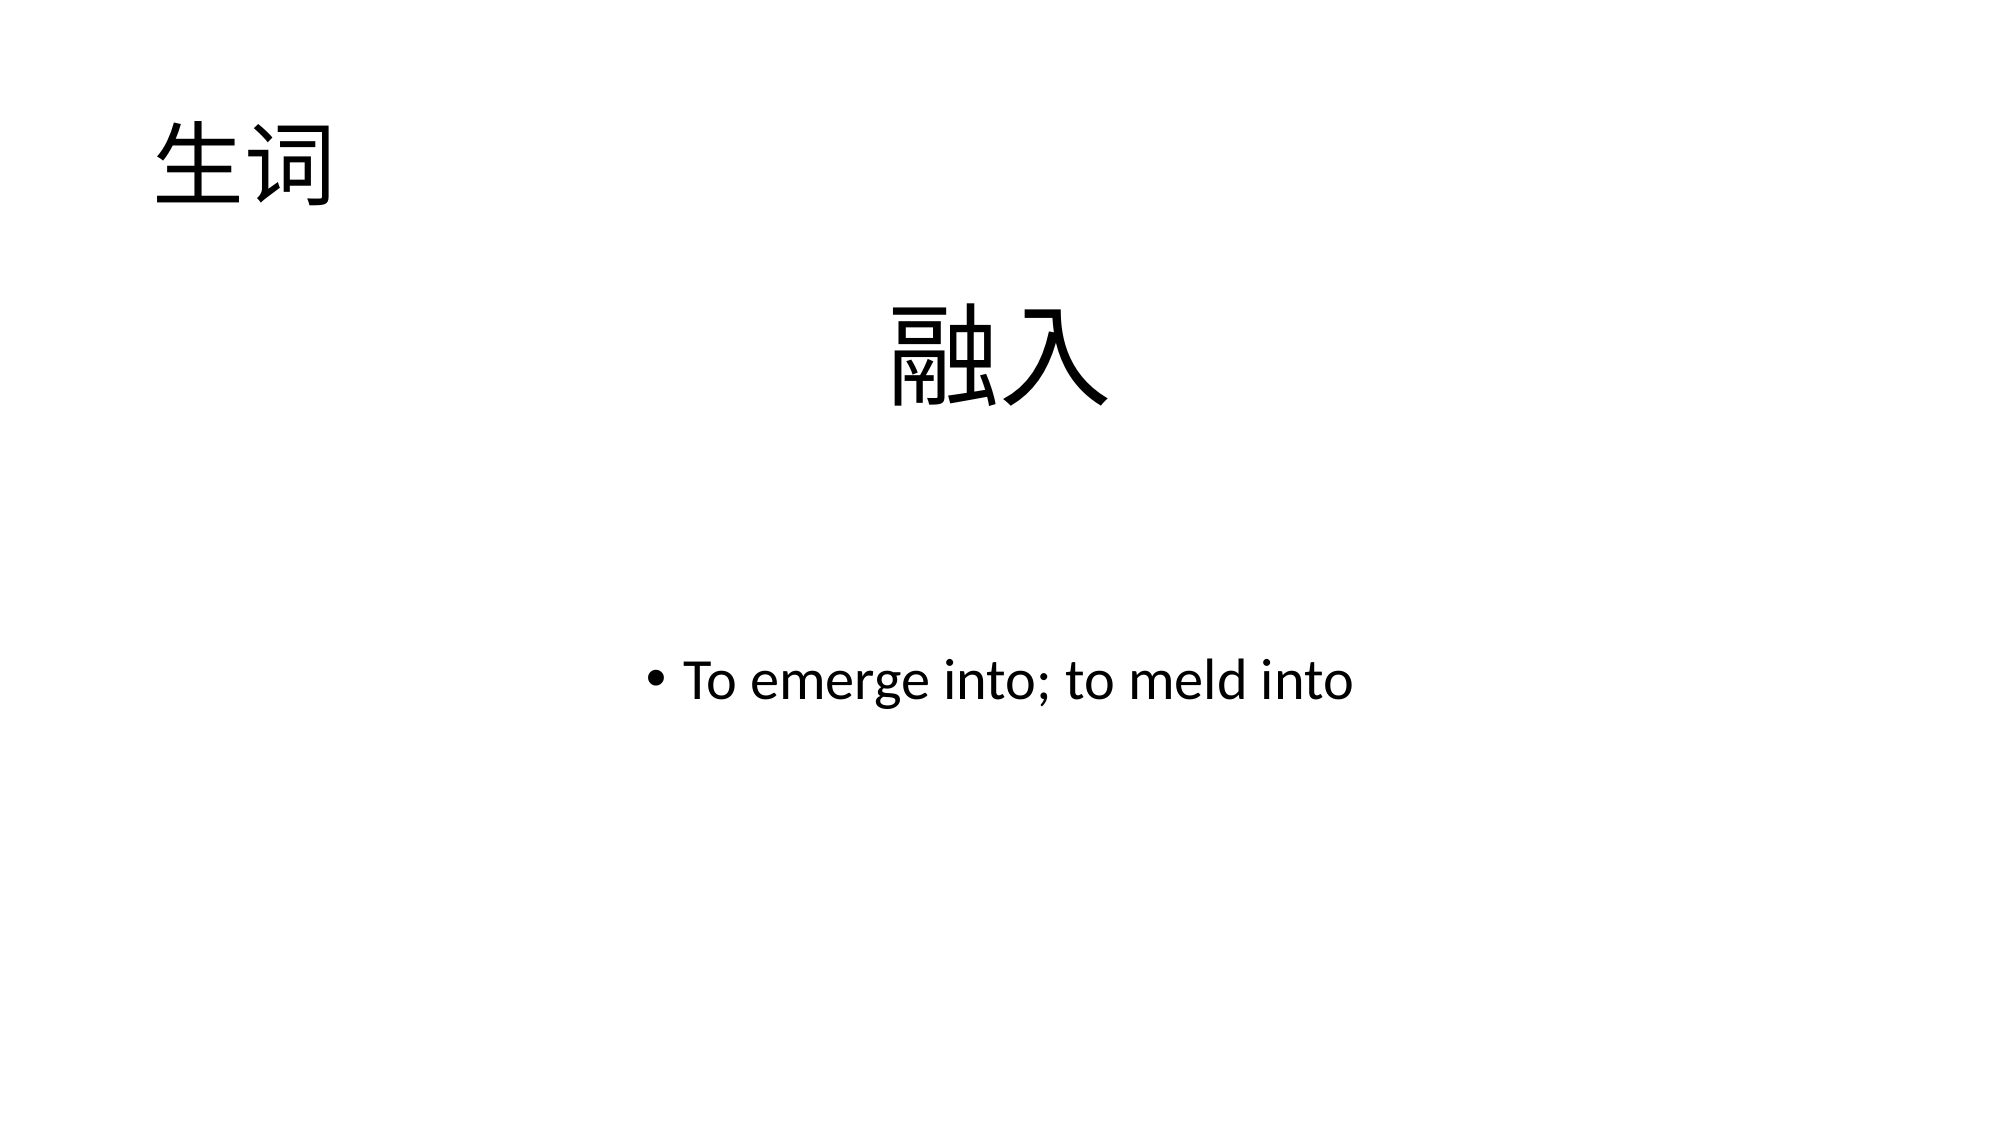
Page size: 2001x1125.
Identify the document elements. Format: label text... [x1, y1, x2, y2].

title 生词 [137, 59, 1863, 278]
text_box 融入 [872, 277, 1128, 428]
list To emerge into; to meld into [137, 299, 1863, 1014]
